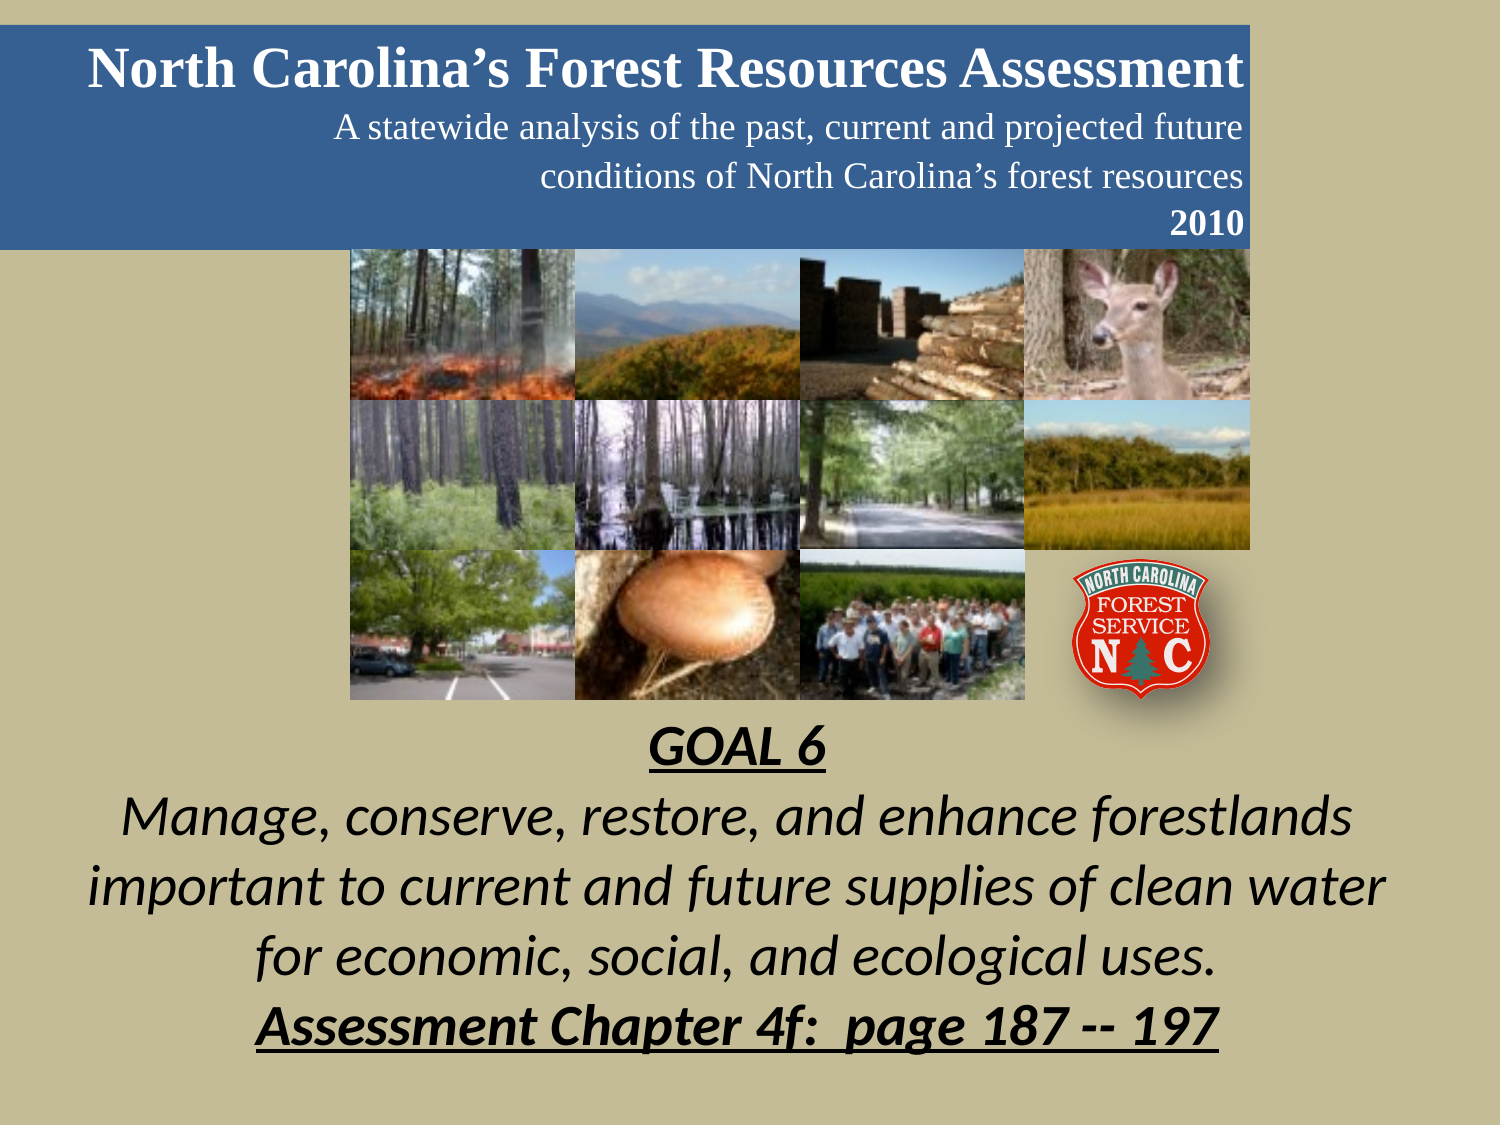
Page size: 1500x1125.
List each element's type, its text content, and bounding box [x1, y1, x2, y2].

picture [1072, 559, 1210, 700]
text_box North Carolina’s Forest Resources Assessment A statewide analysis of the past, current and projected future conditions of North Carolina’s forest resources 2010 [0, 24, 1250, 250]
text_box GOAL 6 Manage, conserve, restore, and enhance forestlands important to current and future supplies of clean water for economic, social, and ecological uses. Assessment Chapter 4f: page 187 -- 197 [62, 699, 1413, 1065]
picture [349, 249, 1250, 701]
